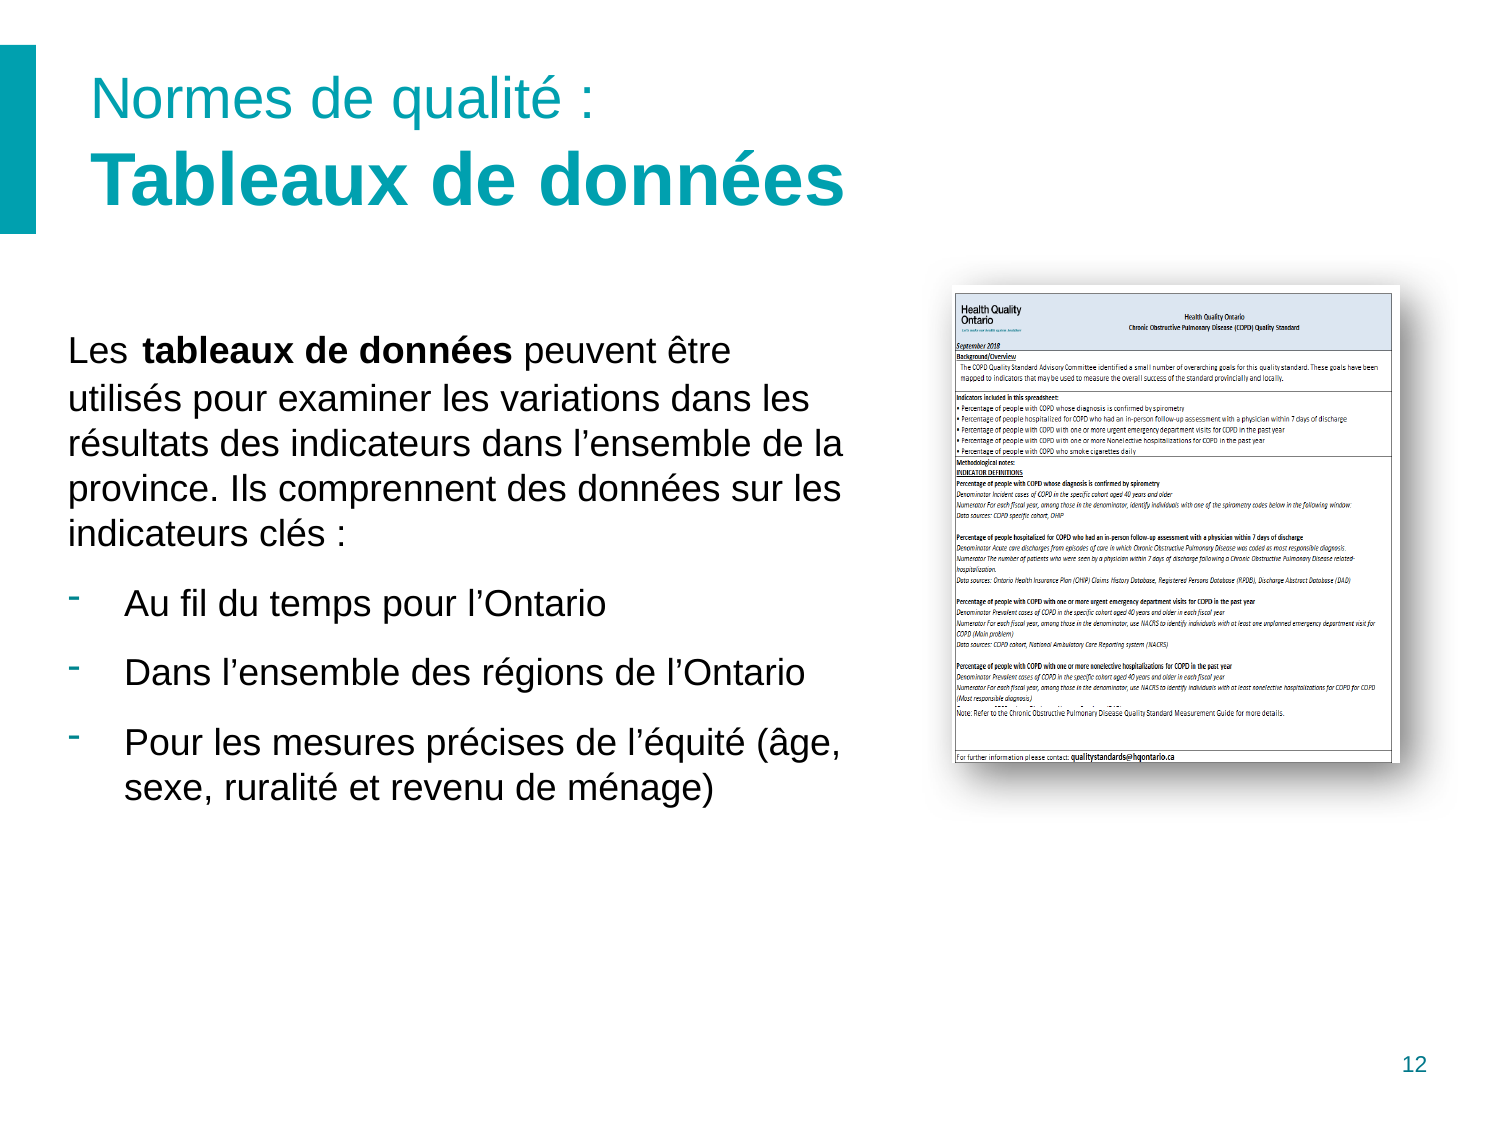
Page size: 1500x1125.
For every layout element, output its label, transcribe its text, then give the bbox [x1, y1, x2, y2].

title Normes de qualité : Tableaux de données [75, 45, 1428, 237]
list Les tableaux de données peuvent être utilisés pour examiner les variations dans les résultats des indicateurs dans l’ensemble de la province. Ils comprennent des données sur les indicateurs clés : Au fil du temps pour l’Ontario Dans l’ensemble des régions de l’Ontario Pour les mesures précises de l’équité (âge, sexe, ruralité et revenu de ménage) [50, 306, 865, 917]
picture [952, 285, 1400, 764]
